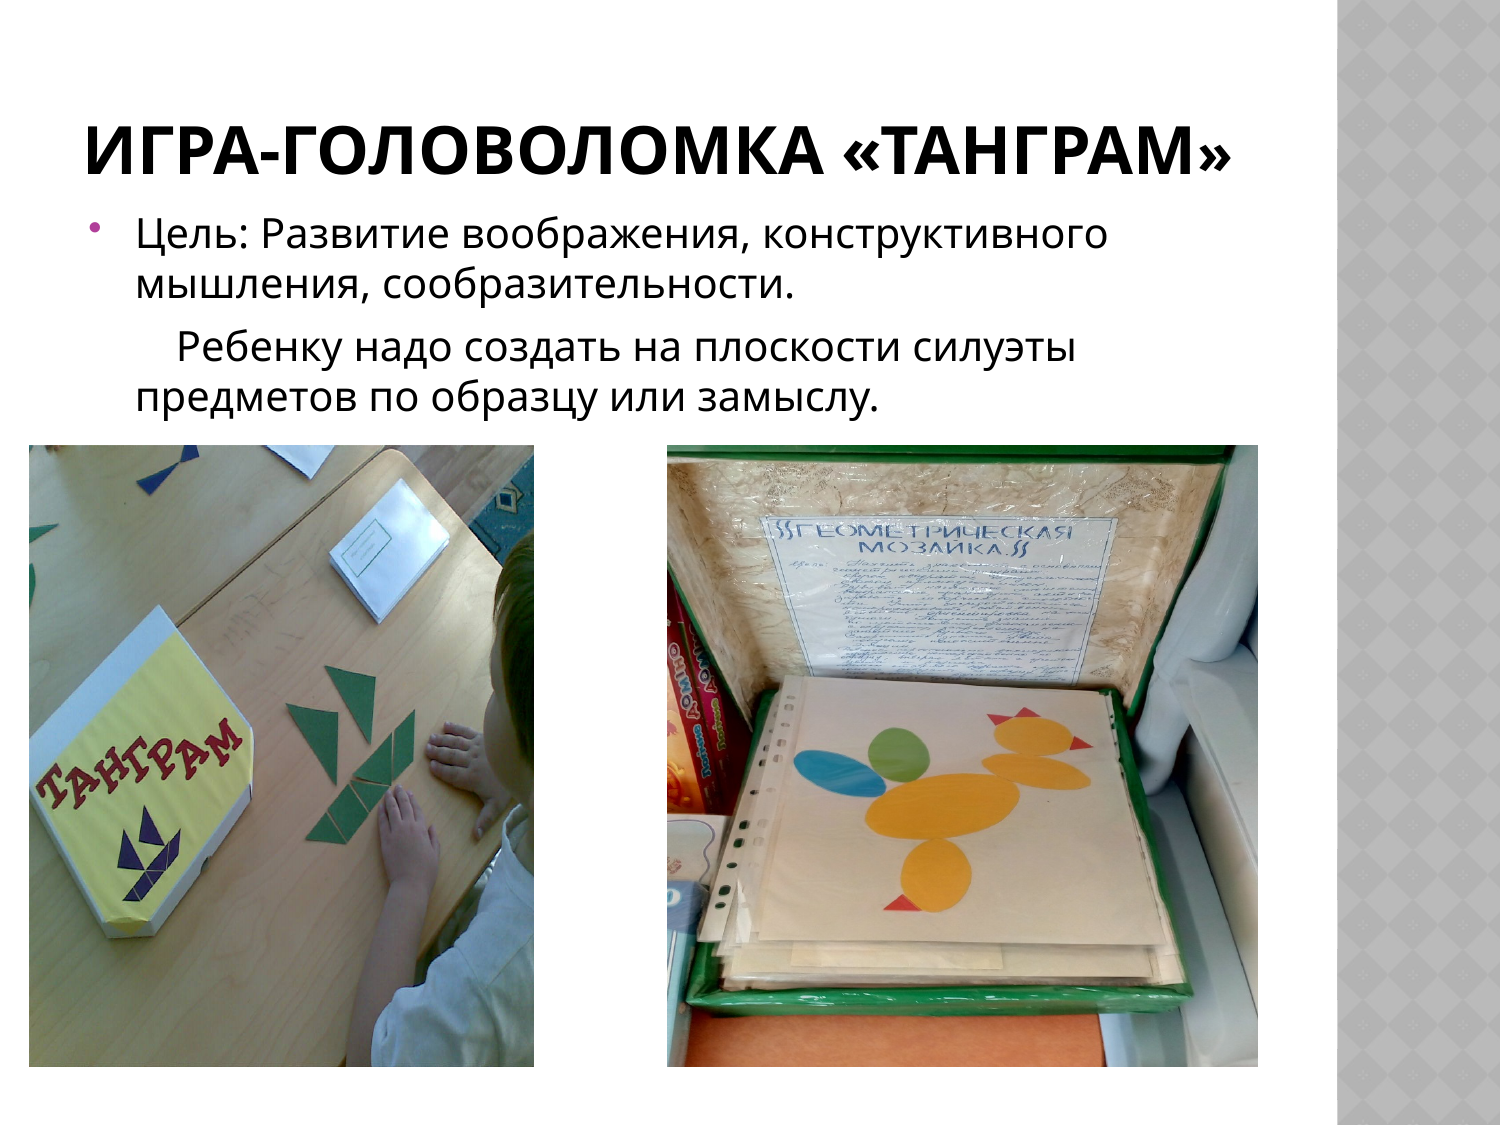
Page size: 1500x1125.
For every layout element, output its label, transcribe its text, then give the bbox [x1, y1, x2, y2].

picture [28, 444, 535, 1067]
title Игра-головоломка «танграм» [75, 52, 1263, 188]
picture [666, 444, 1259, 1067]
list Цель: Развитие воображения, конструктивного мышления, сообразительности. Ребенку надо создать на плоскости силуэты предметов по образцу или замыслу. [75, 199, 1263, 1059]
